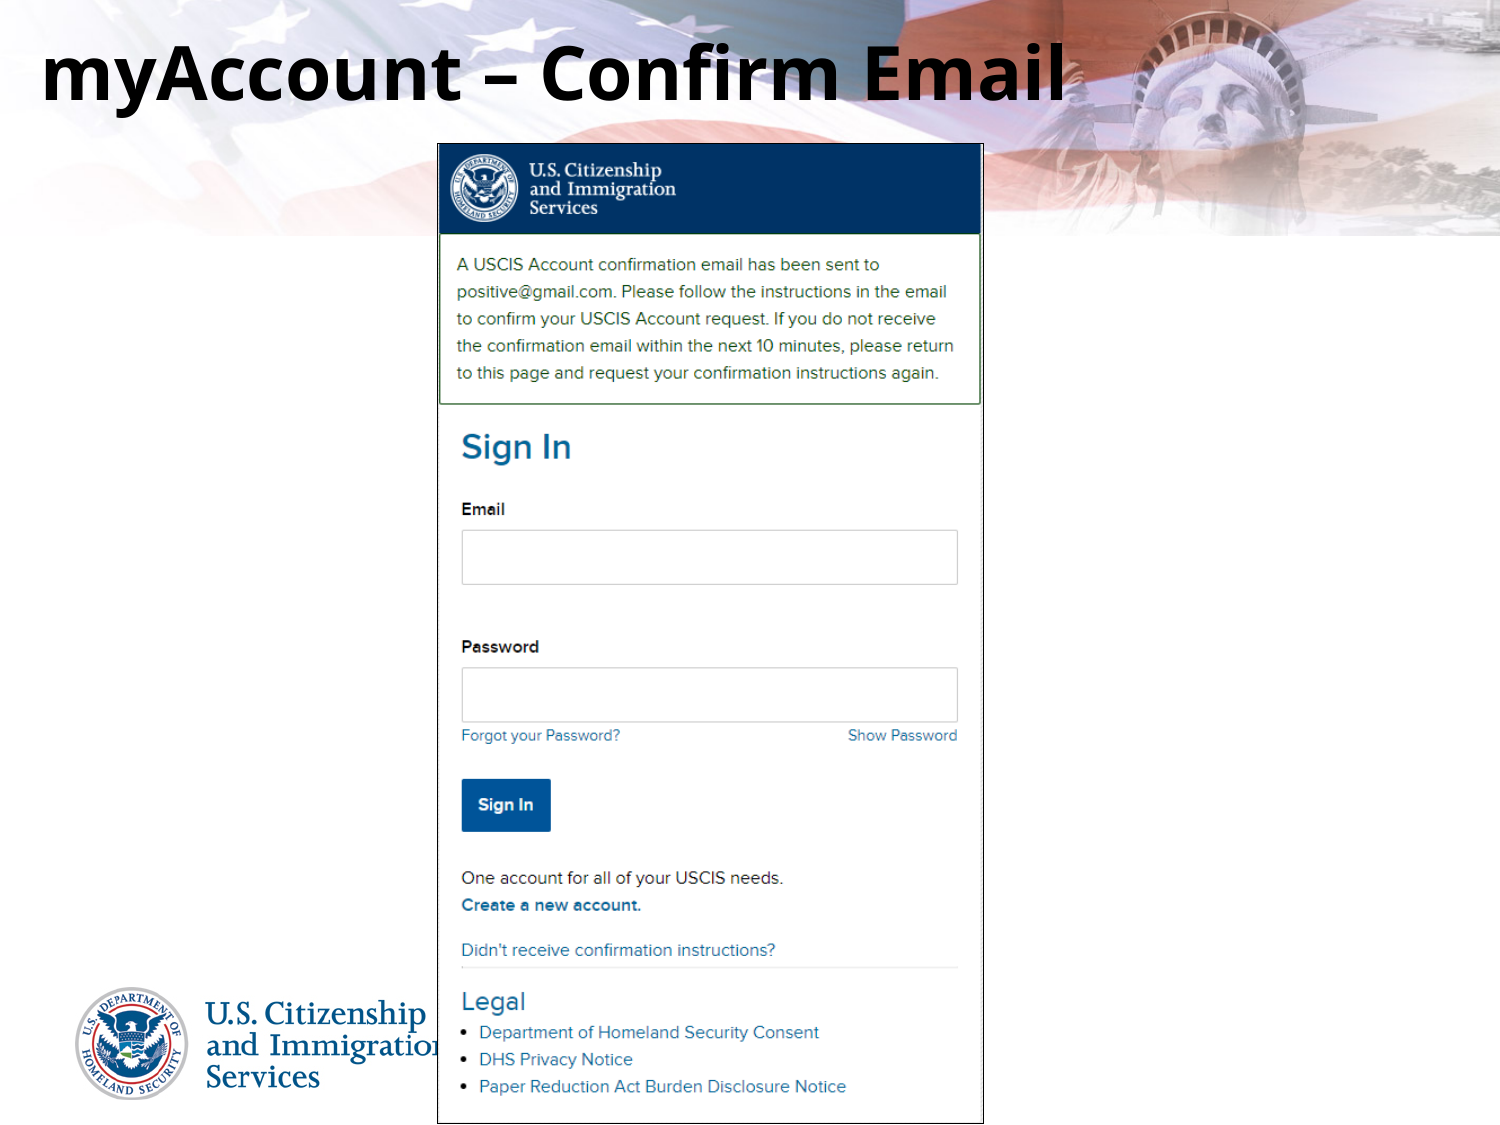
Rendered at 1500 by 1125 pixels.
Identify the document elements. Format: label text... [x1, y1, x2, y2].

picture [0, 0, 1500, 1124]
title myAccount – Confirm Email [25, 11, 1376, 129]
